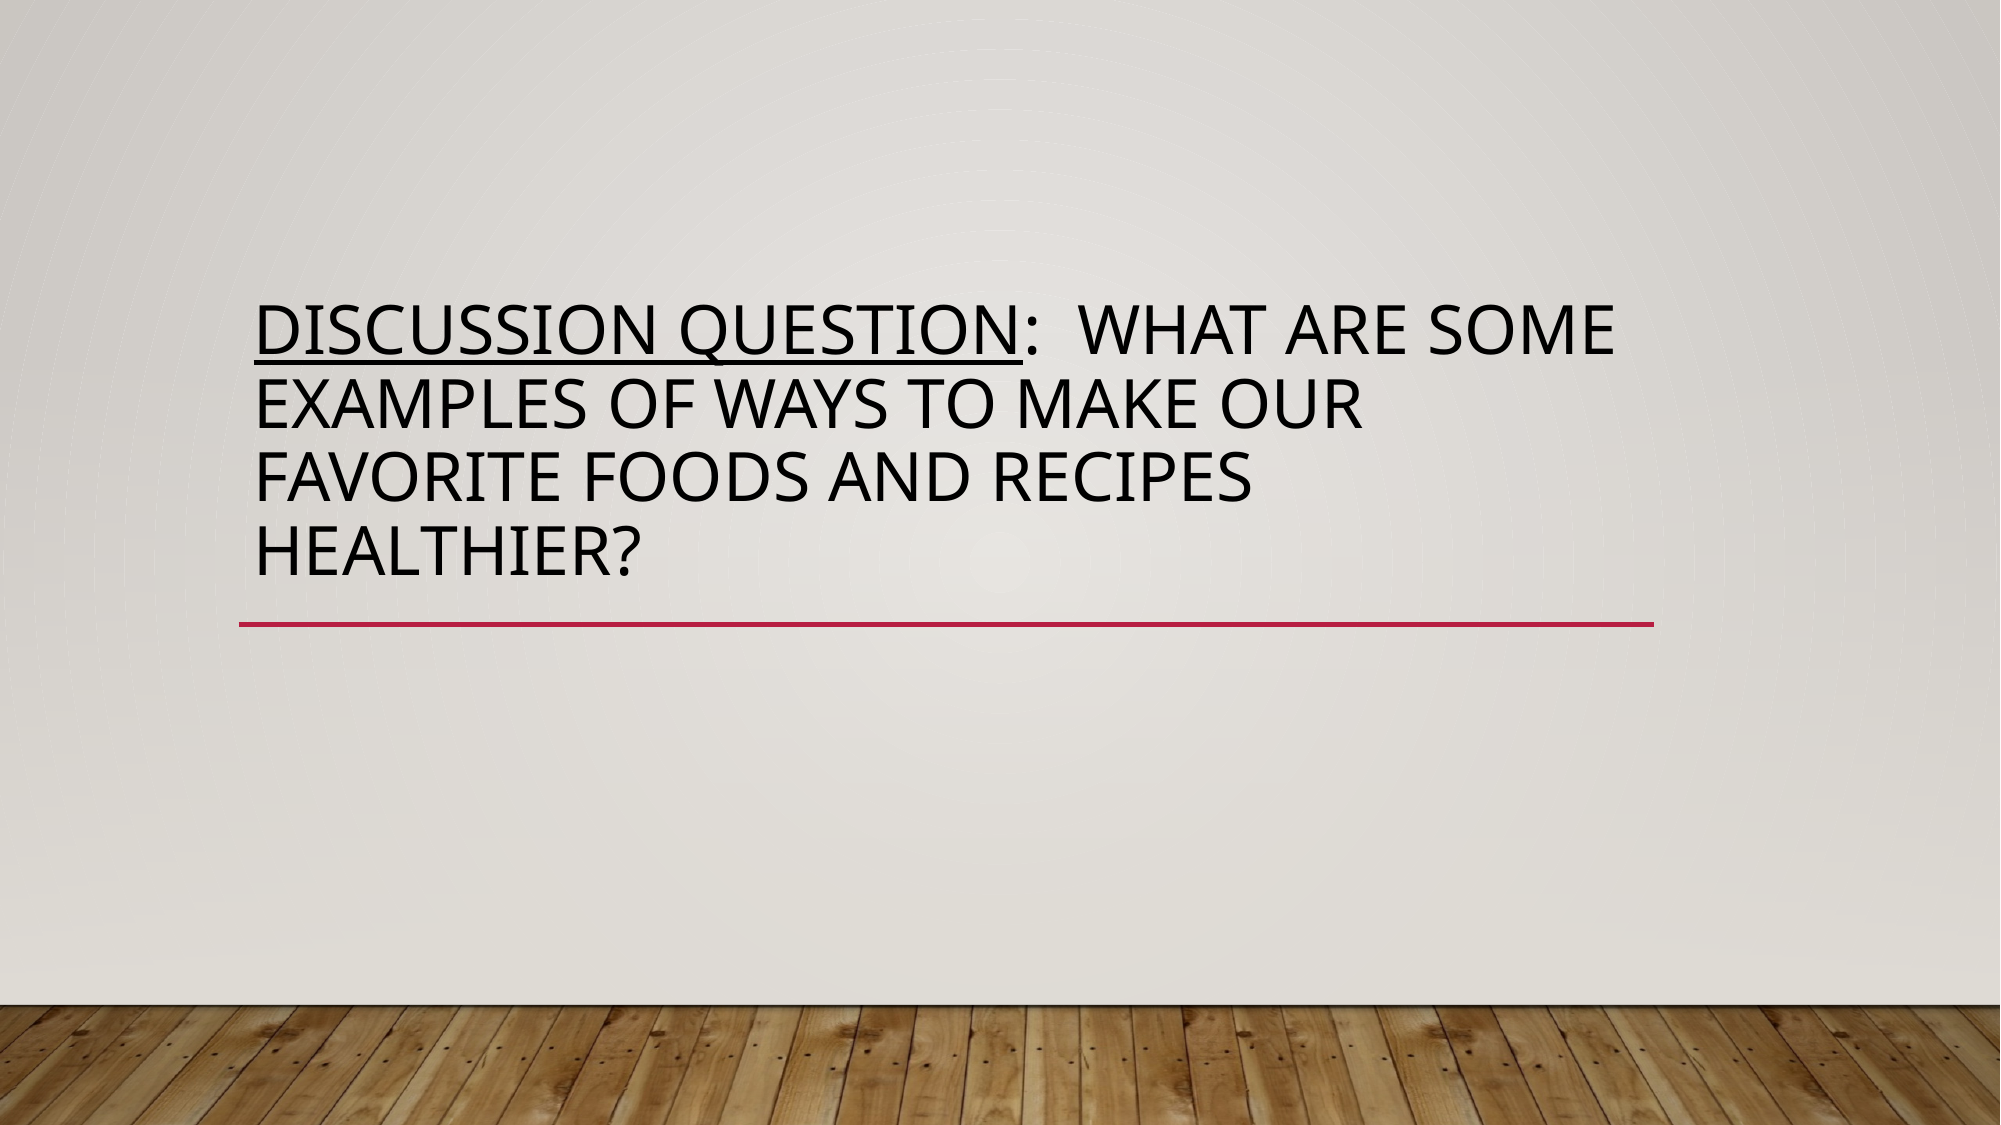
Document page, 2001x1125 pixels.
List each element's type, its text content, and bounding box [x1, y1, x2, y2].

title Discussion Question: What are some examples of ways to make our favorite foods and recipes healthier? [238, 288, 1657, 598]
picture [0, 1005, 2000, 1125]
